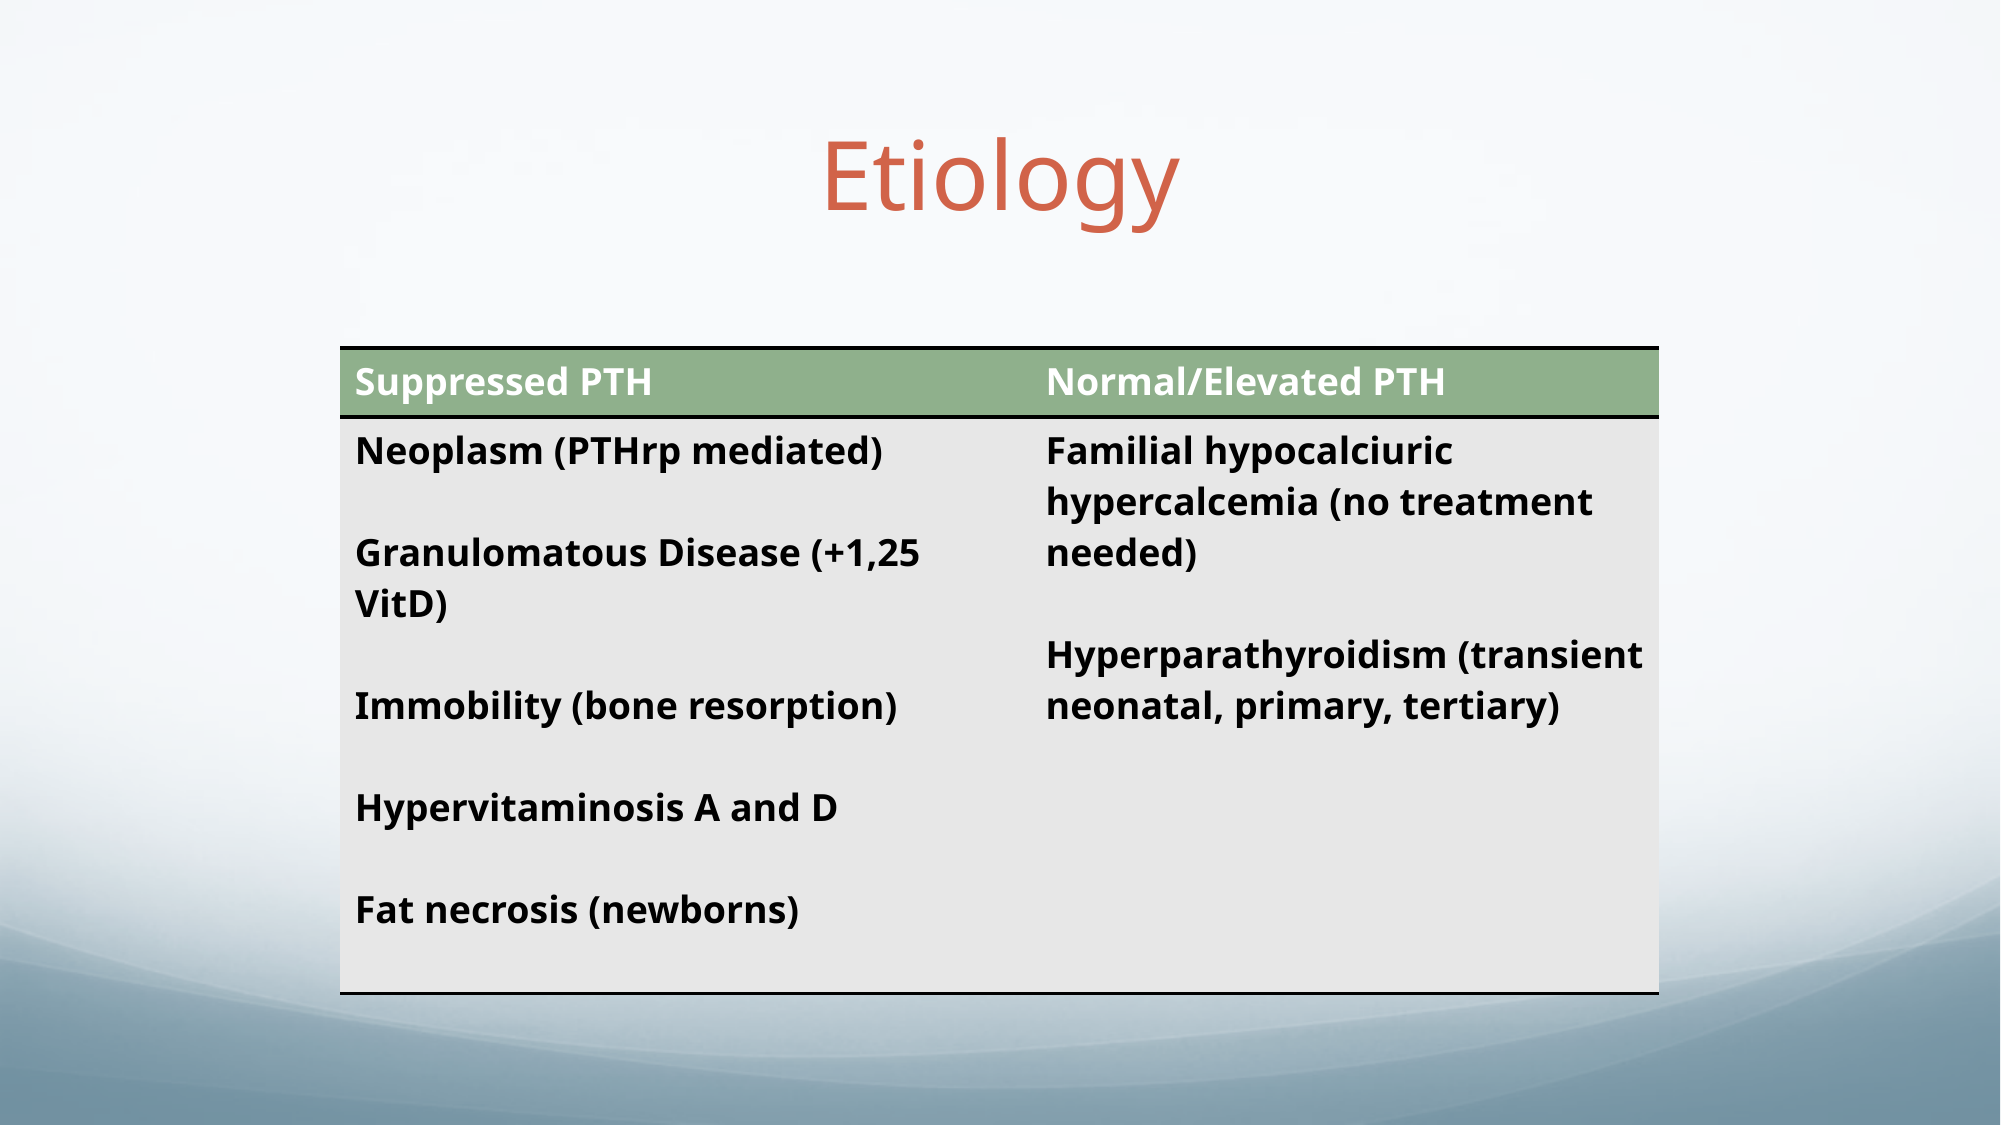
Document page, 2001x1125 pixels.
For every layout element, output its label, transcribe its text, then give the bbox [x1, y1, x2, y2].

table_cell Neoplasm (PTHrp mediated) Granulomatous Disease (+1,25 VitD) Immobility (bone resorption) Hypervitaminosis A and D Fat necrosis (newborns) [340, 419, 1031, 992]
table_cell Familial hypocalciuric hypercalcemia (no treatment needed) Hyperparathyroidism (transient neonatal, primary, tertiary) [1031, 419, 1659, 992]
table_header Normal/Elevated PTH [1031, 350, 1659, 415]
table_header Suppressed PTH [340, 350, 1031, 415]
title Etiology [120, 17, 1880, 237]
